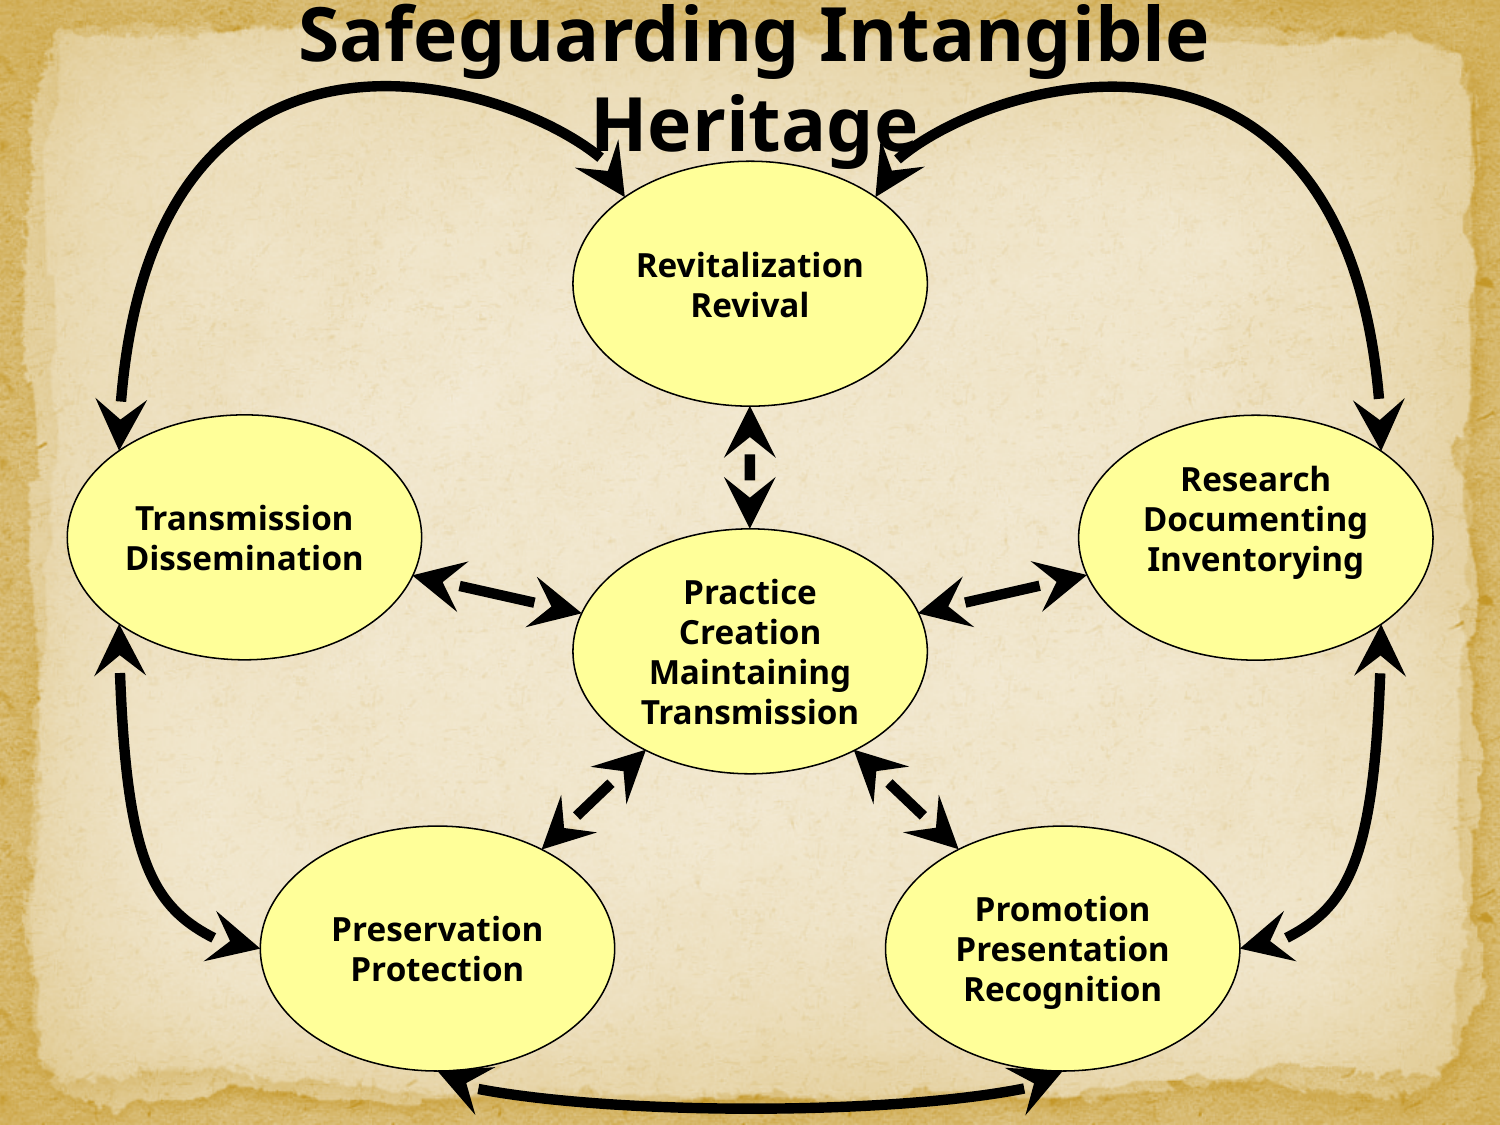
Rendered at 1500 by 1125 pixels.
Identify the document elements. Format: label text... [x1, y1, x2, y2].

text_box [45, 163, 1456, 1125]
text_box Safeguarding Intangible Heritage [123, 0, 1386, 149]
